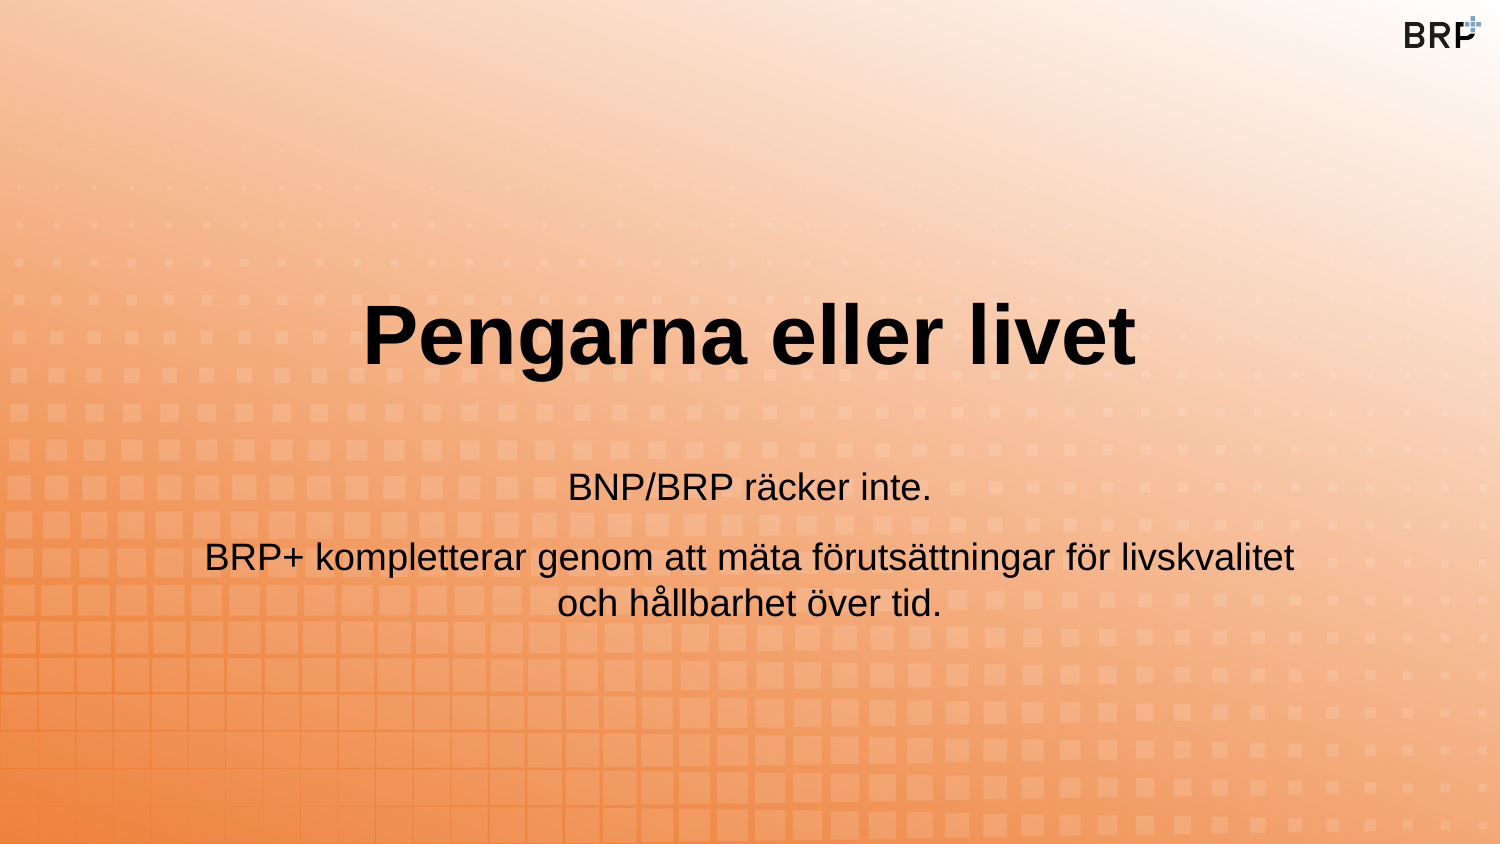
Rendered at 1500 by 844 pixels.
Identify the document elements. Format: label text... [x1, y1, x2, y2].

subtitle BNP/BRP räcker inte. BRP+ kompletterar genom att mäta förutsättningar för livskvalitet och hållbarhet över tid. [187, 454, 1313, 633]
text_box Pengarna eller livet [344, 183, 1156, 389]
picture [1405, 16, 1481, 48]
